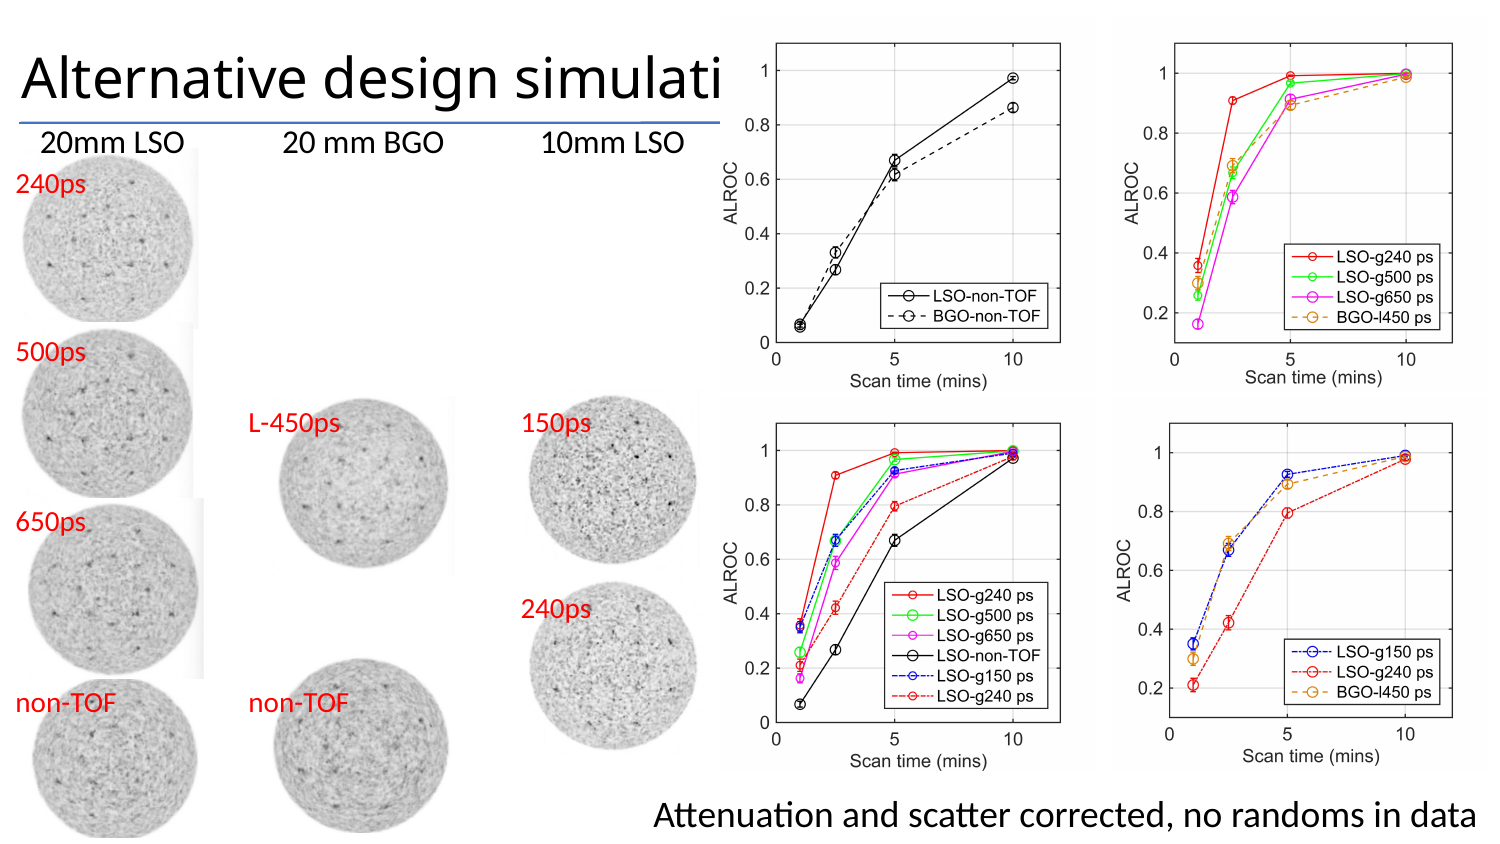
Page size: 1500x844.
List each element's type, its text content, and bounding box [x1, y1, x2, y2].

text_box Attenuation and scatter corrected, no randoms in data [638, 783, 1494, 843]
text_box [720, 15, 1488, 771]
text_box Alternative design simulations [10, 8, 1021, 117]
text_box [505, 113, 706, 758]
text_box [232, 113, 462, 833]
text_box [0, 113, 204, 838]
